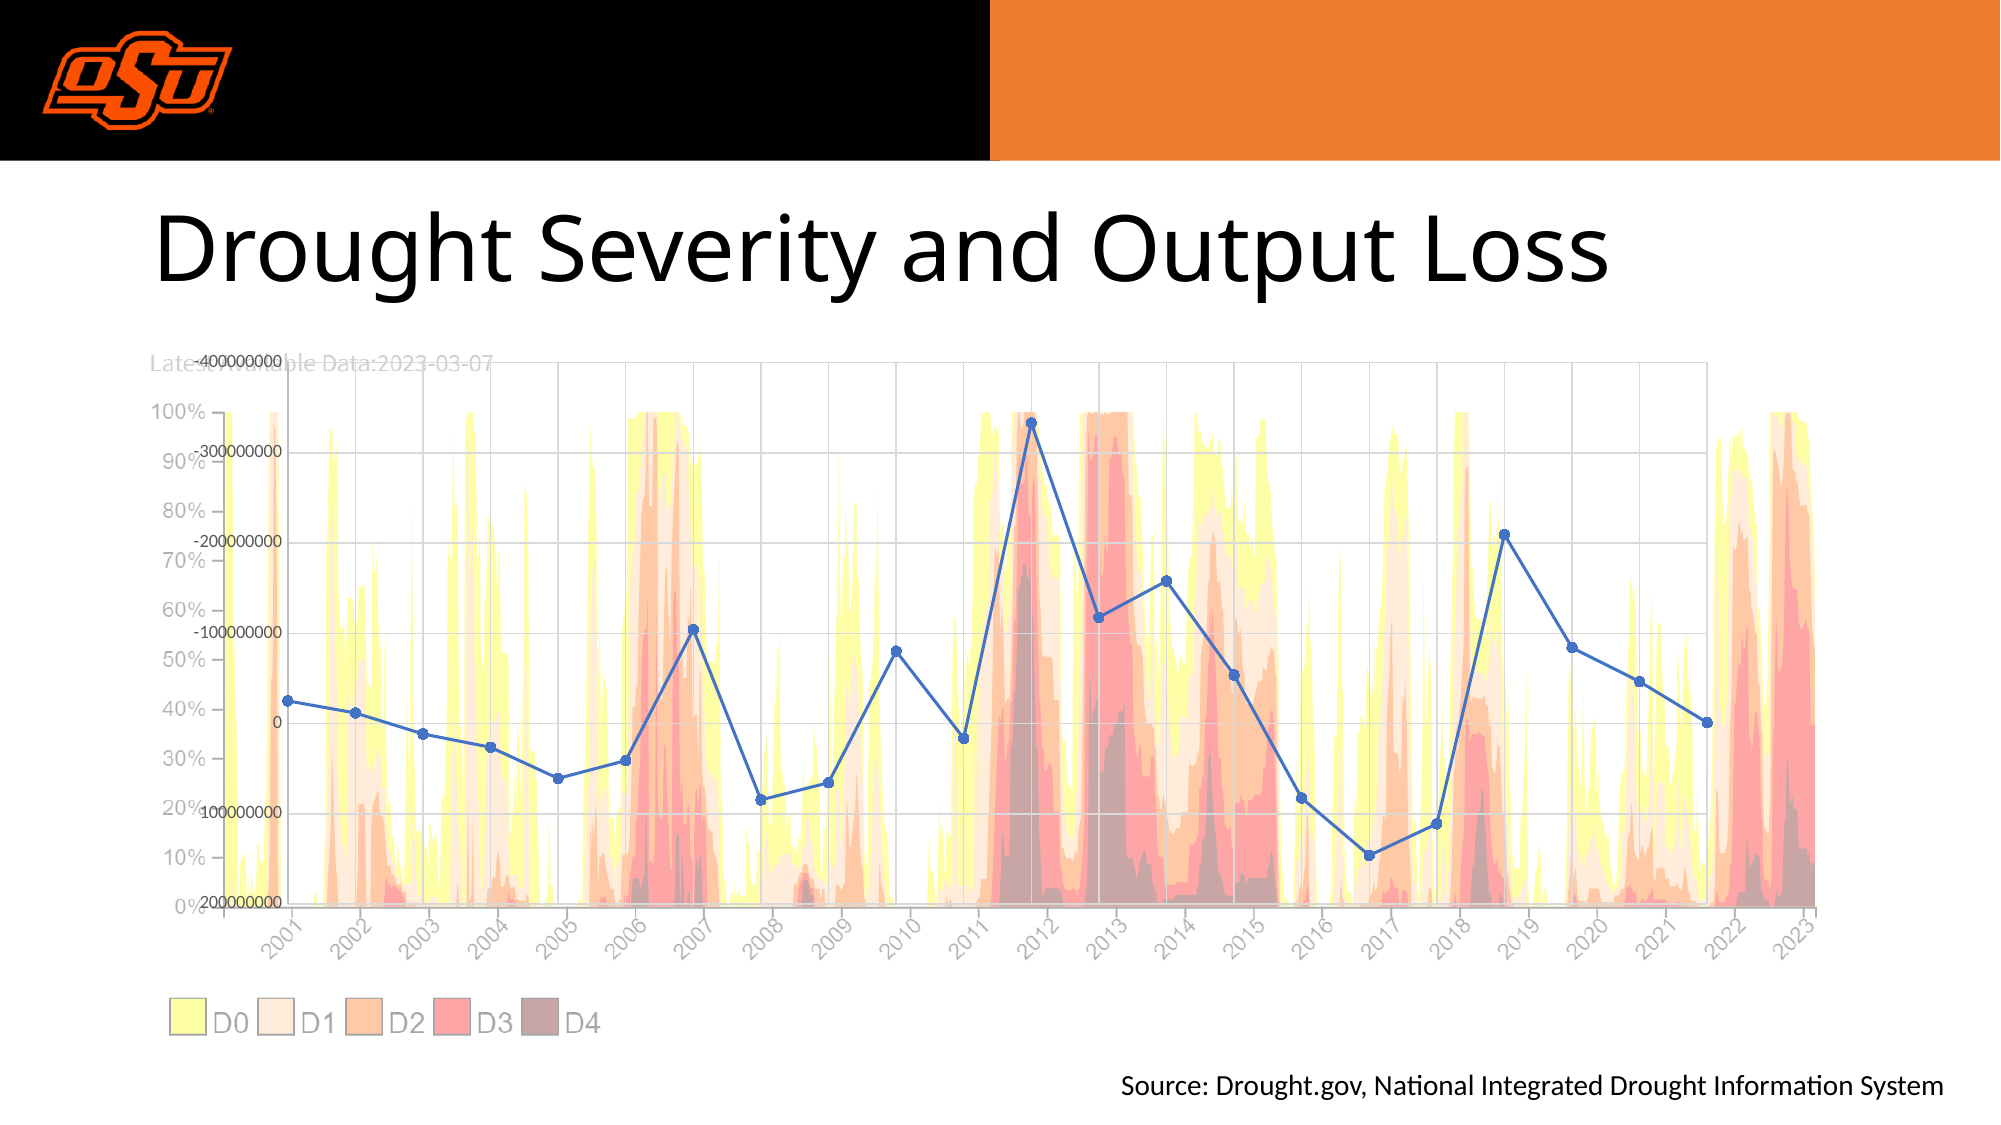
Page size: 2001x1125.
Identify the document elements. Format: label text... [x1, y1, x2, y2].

text_box [0, 0, 989, 162]
title Drought Severity and Output Loss [137, 143, 1863, 361]
text_box [989, 0, 2000, 162]
picture [17, 3, 250, 153]
text_box Source: Drought.gov, National Integrated Drought Information System [1106, 1058, 2000, 1109]
picture [149, 347, 1851, 1042]
chart [193, 339, 1738, 928]
